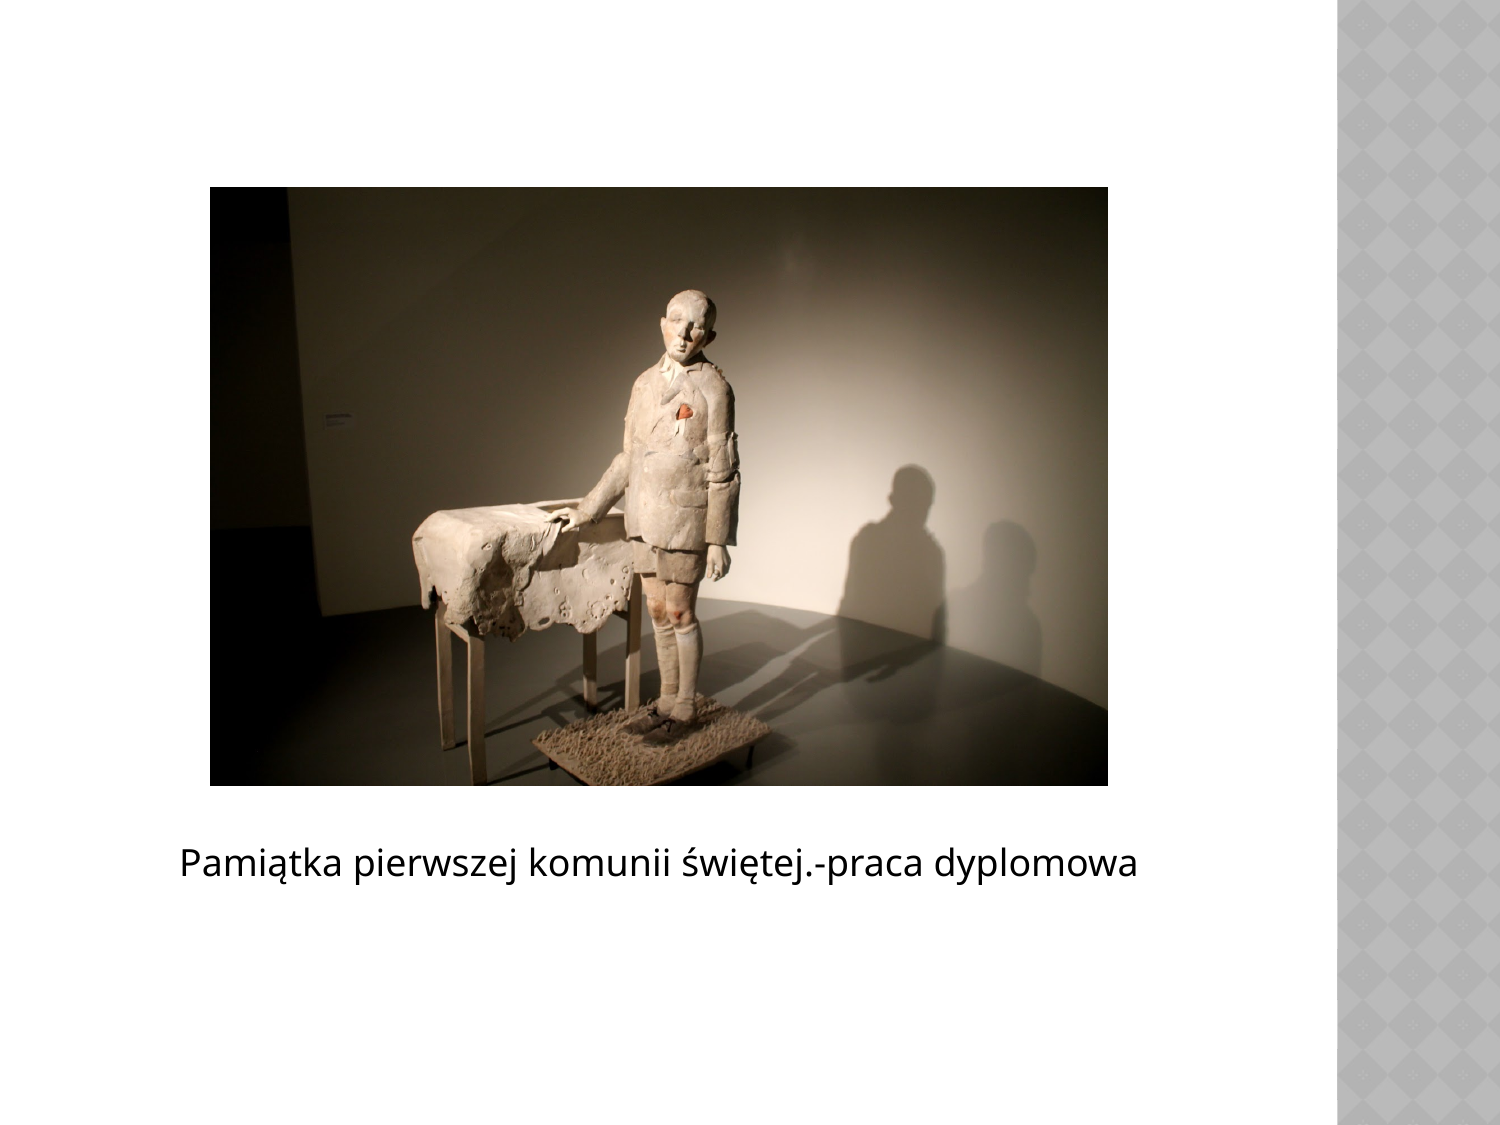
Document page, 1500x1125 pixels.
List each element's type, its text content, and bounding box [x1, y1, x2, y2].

picture [210, 186, 1108, 786]
text_box Pamiątka pierwszej komunii świętej.-praca dyplomowa [164, 831, 1155, 892]
